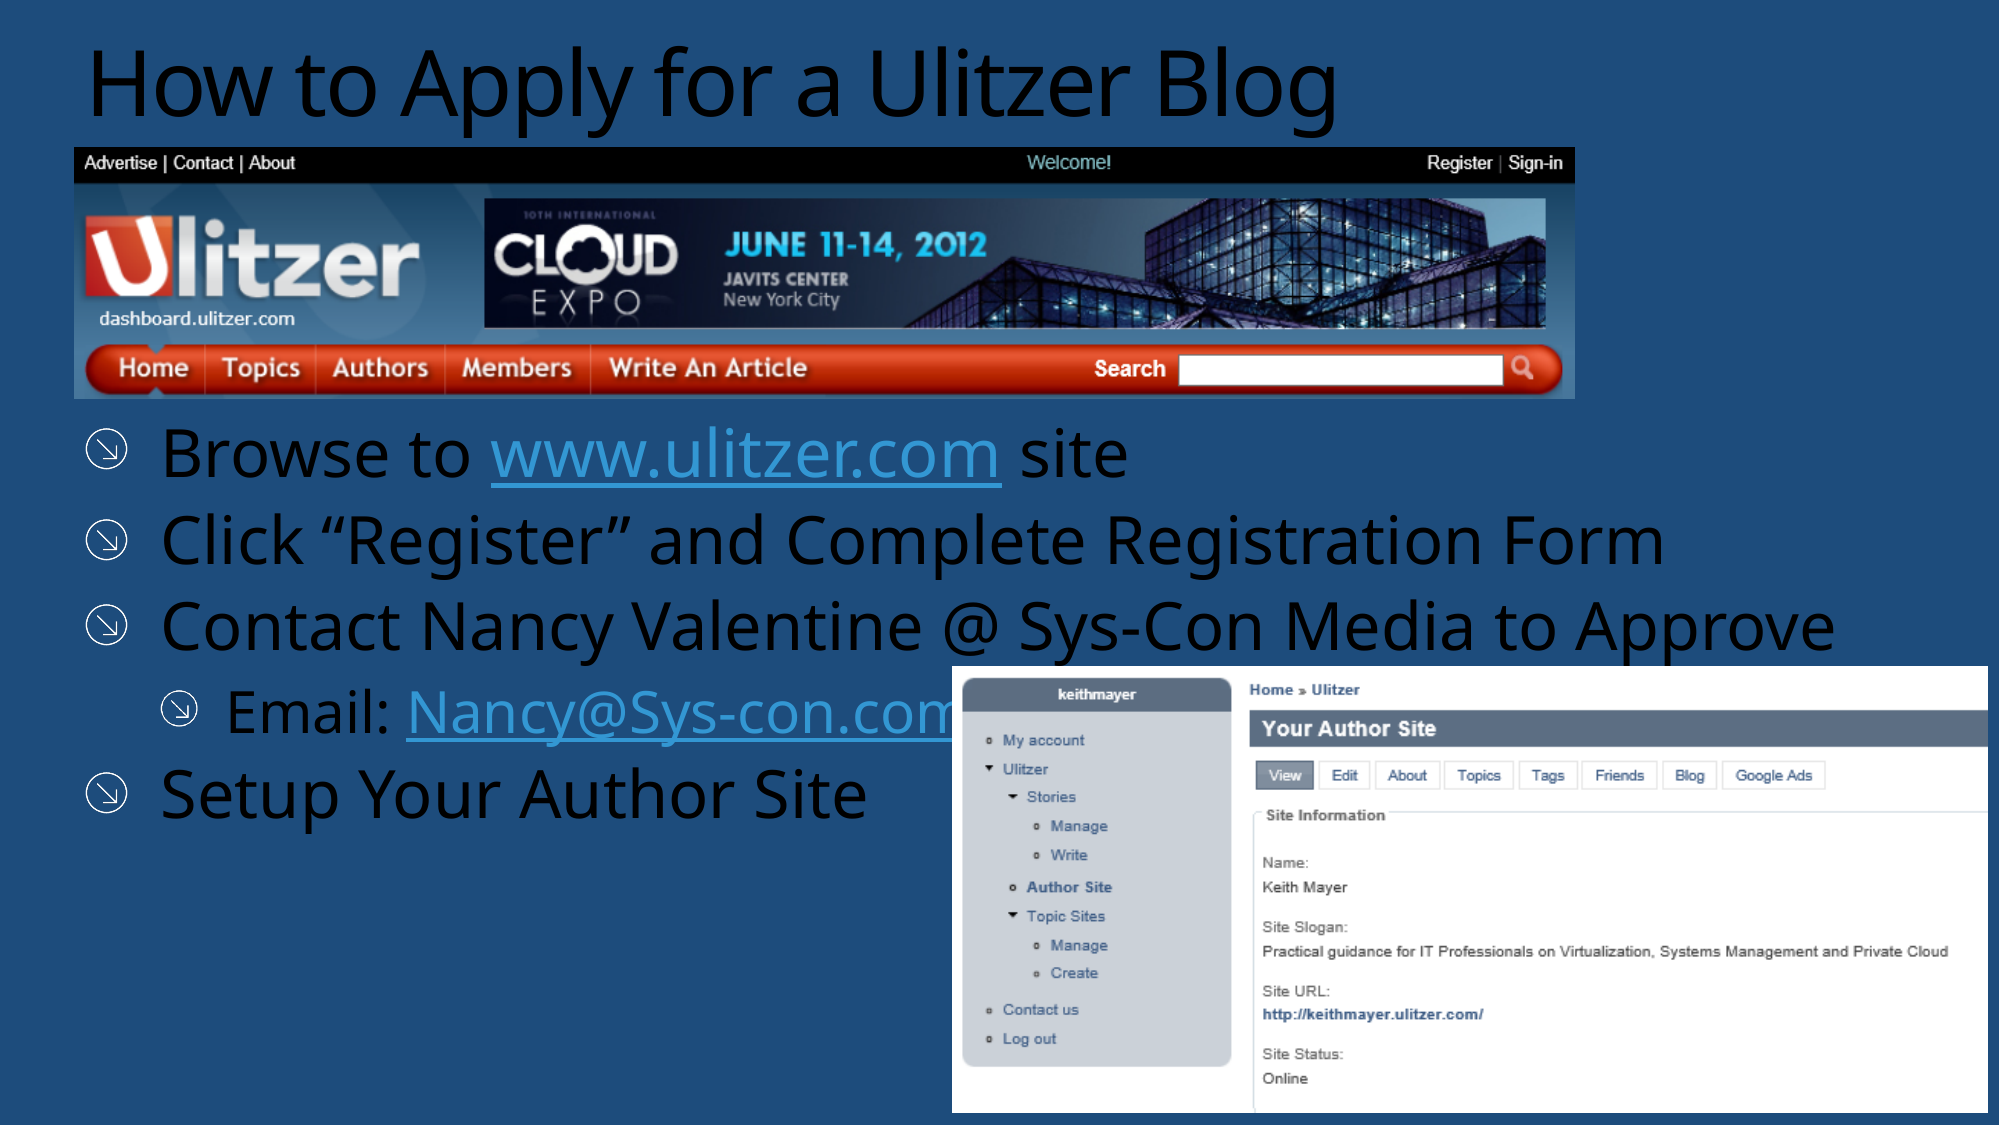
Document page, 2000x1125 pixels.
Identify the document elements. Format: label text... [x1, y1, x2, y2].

picture [85, 603, 128, 646]
list Browse to www.ulitzer.com site Click “Register” and Complete Registration Form Contact Nancy Valentine @ Sys-Con Media to Approve Email: Nancy@Sys-con.com Setup Your Author Site [85, 412, 1914, 830]
picture [951, 666, 1988, 1113]
title How to Apply for a Ulitzer Blog [85, 37, 1914, 138]
picture [85, 518, 128, 561]
picture [85, 771, 128, 814]
picture [74, 147, 1575, 400]
picture [85, 427, 128, 470]
picture [160, 689, 198, 727]
